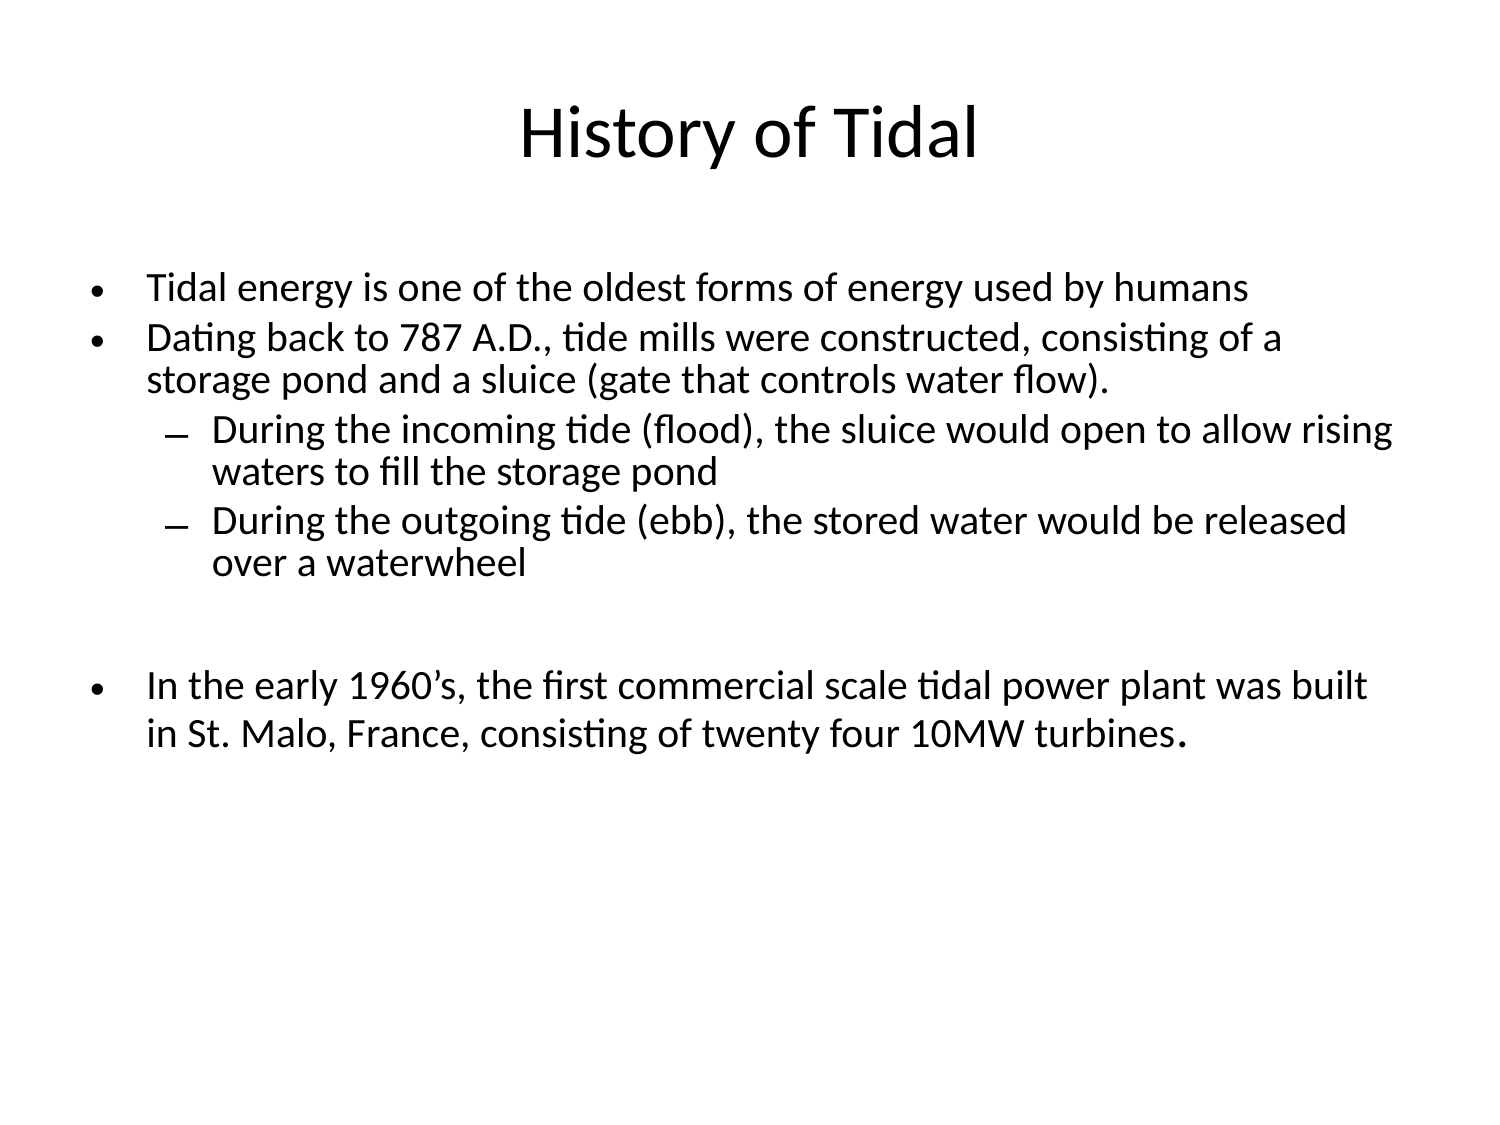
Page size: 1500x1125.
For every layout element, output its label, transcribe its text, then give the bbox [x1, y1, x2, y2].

title History of Tidal [75, 45, 1425, 233]
list Tidal energy is one of the oldest forms of energy used by humans Dating back to 787 A.D., tide mills were constructed, consisting of a storage pond and a sluice (gate that controls water flow). During the incoming tide (flood), the sluice would open to allow rising waters to fill the storage pond During the outgoing tide (ebb), the stored water would be released over a waterwheel In the early 1960’s, the first commercial scale tidal power plant was built in St. Malo, France, consisting of twenty four 10MW turbines. [75, 262, 1425, 1005]
